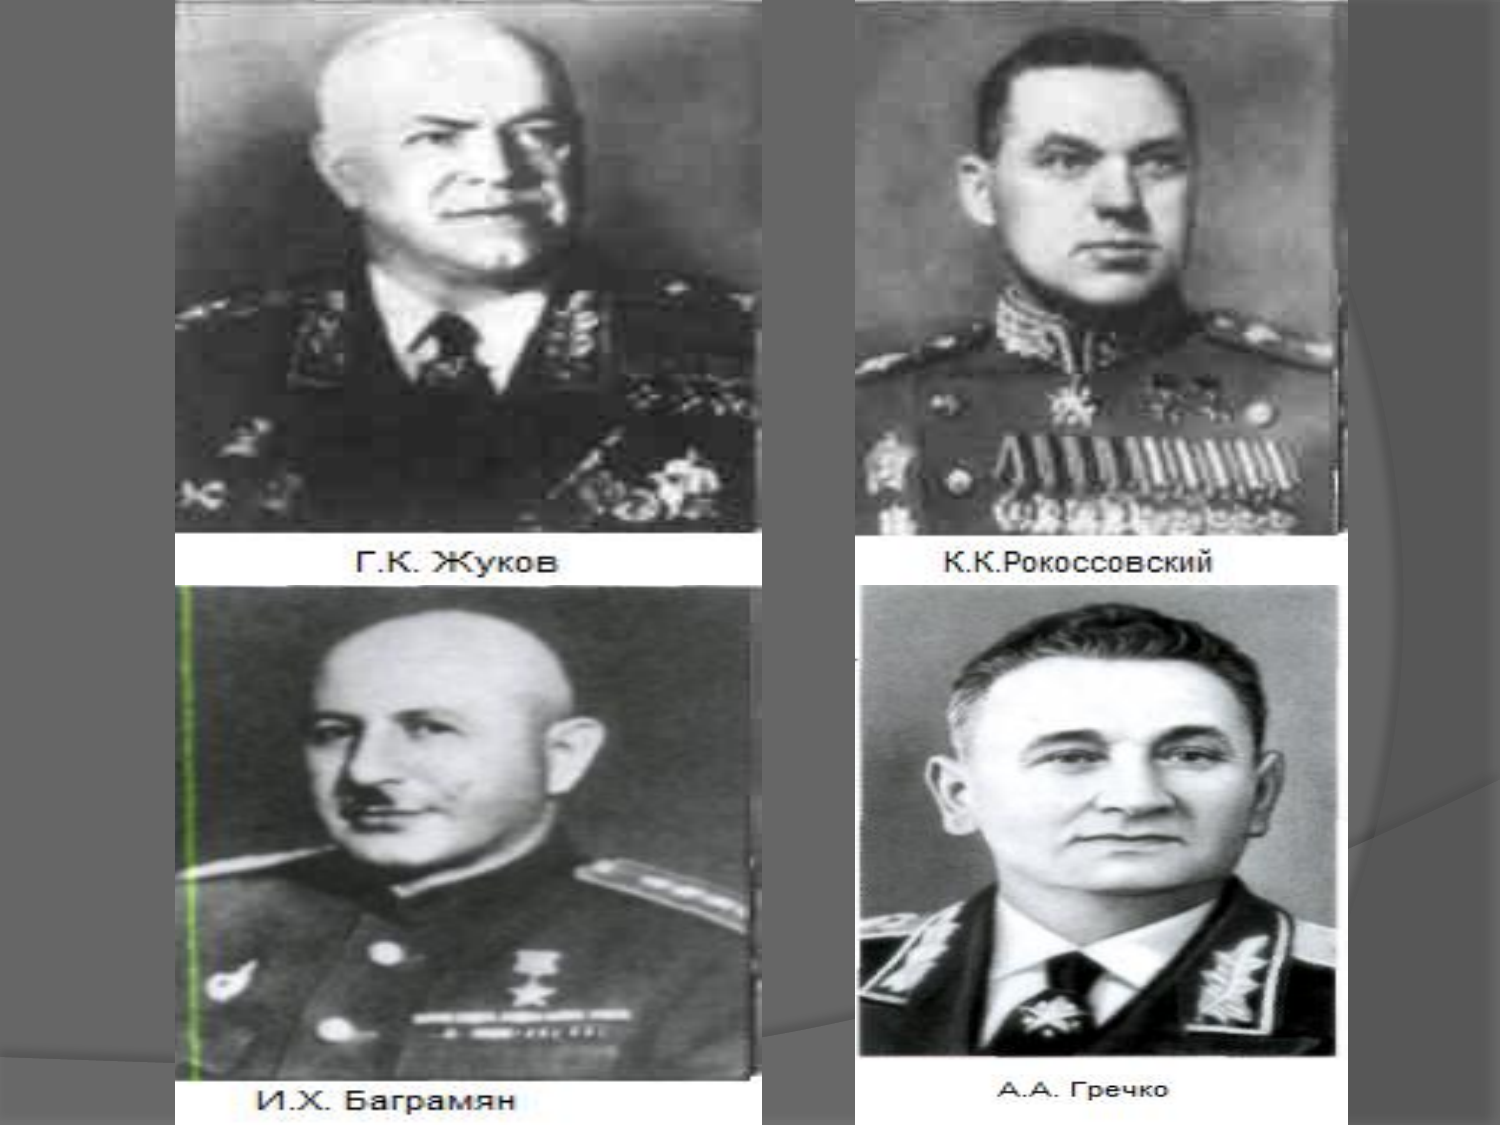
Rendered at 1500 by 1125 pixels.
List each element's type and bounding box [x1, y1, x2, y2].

picture [855, 585, 1348, 1125]
picture [175, 585, 762, 1125]
list [175, 0, 762, 577]
picture [855, 0, 1348, 577]
